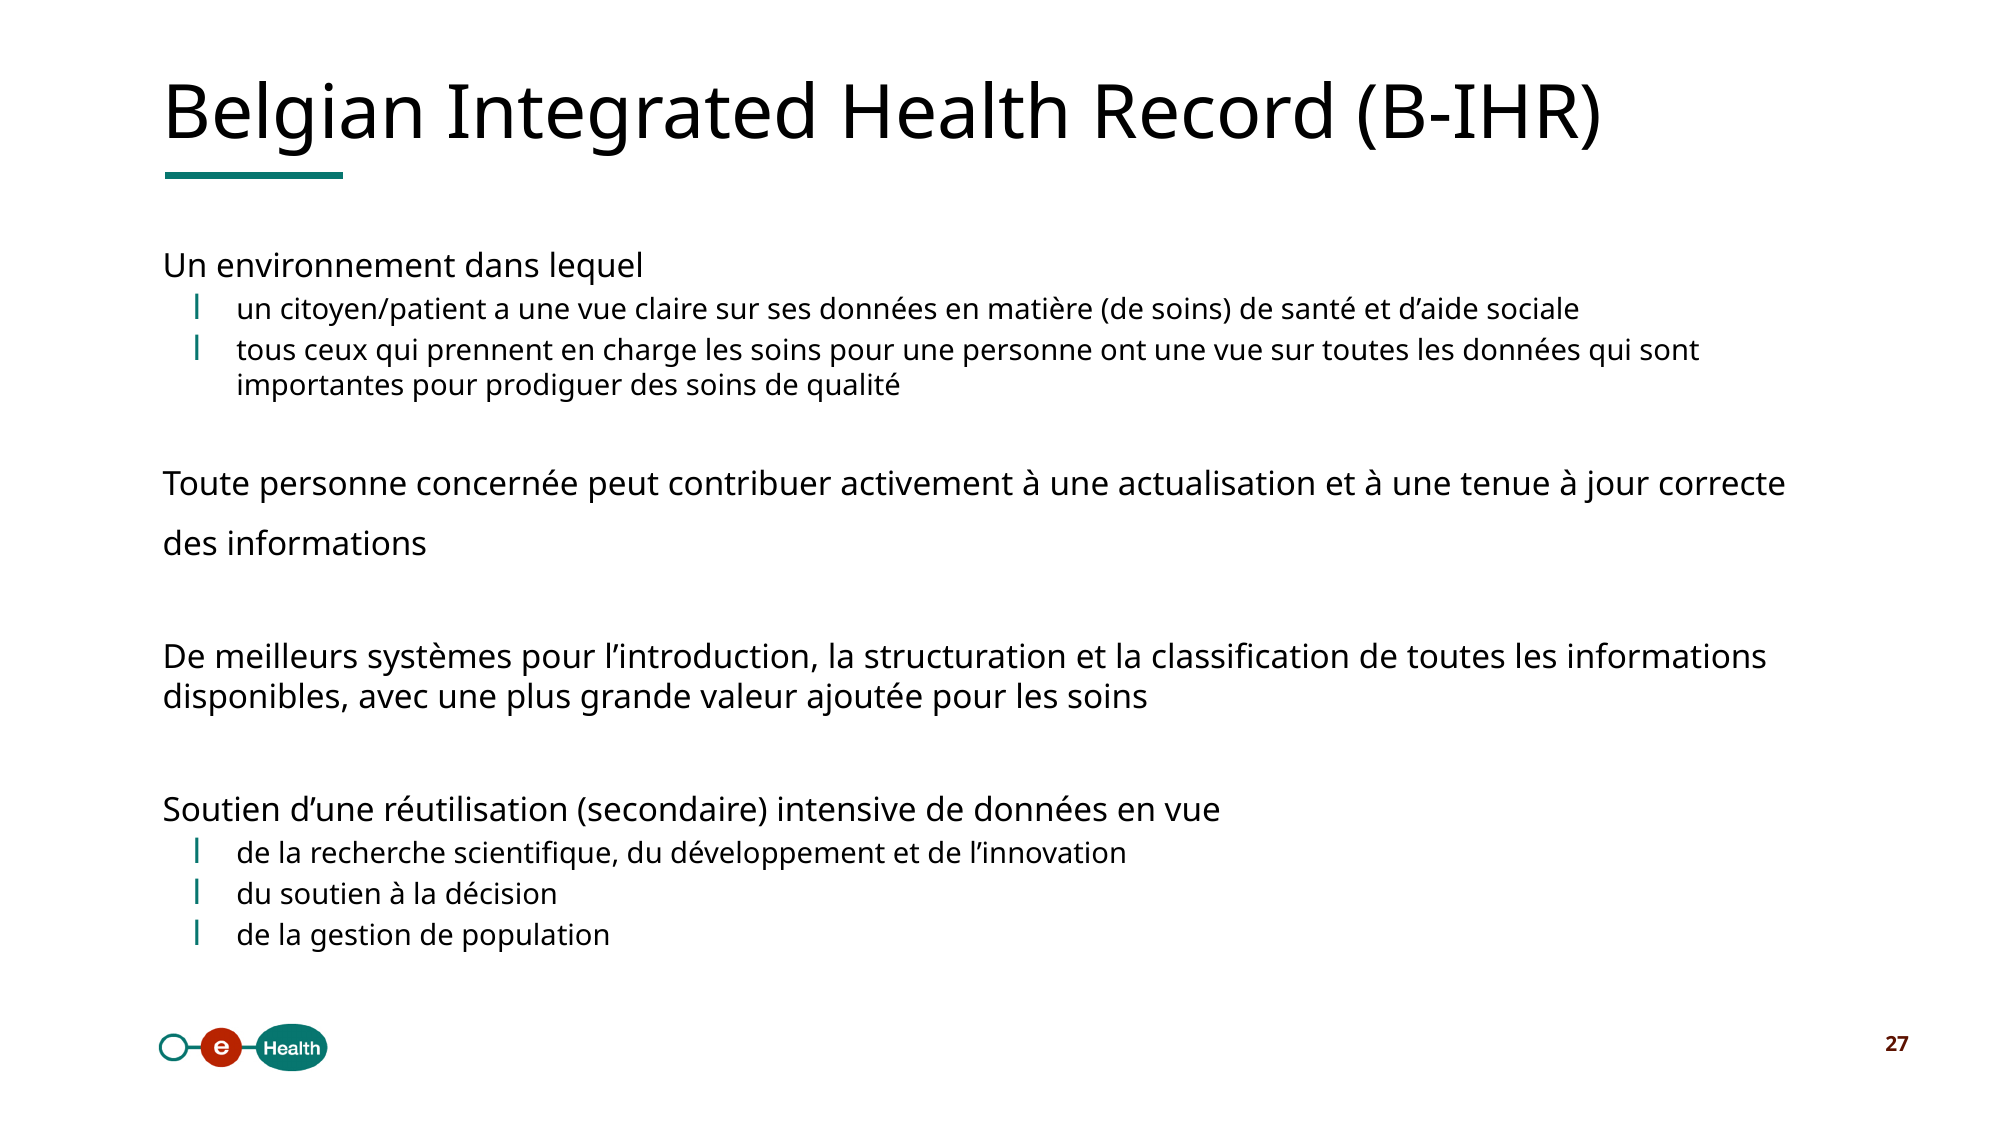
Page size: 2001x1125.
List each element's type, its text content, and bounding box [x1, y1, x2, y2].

picture [133, 1014, 345, 1073]
list Belgian Integrated Health Record (B-IHR) [147, 16, 1824, 161]
list Un environnement dans lequel un citoyen/patient a une vue claire sur ses données en matière (de soins) de santé et d’aide sociale tous ceux qui prennent en charge les soins pour une personne ont une vue sur toutes les données qui sont importantes pour prodiguer des soins de qualité Toute personne concernée peut contribuer activement à une actualisation et à une tenue à jour correcte des informations De meilleurs systèmes pour l’introduction, la structuration et la classification de toutes les informations disponibles, avec une plus grande valeur ajoutée pour les soins Soutien d’une réutilisation (secondaire) intensive de données en vue de la recherche scientifique, du développement et de l’innovation du soutien à la décision de la gestion de population [147, 190, 1824, 1013]
slide_number 27 [1815, 1015, 1980, 1076]
